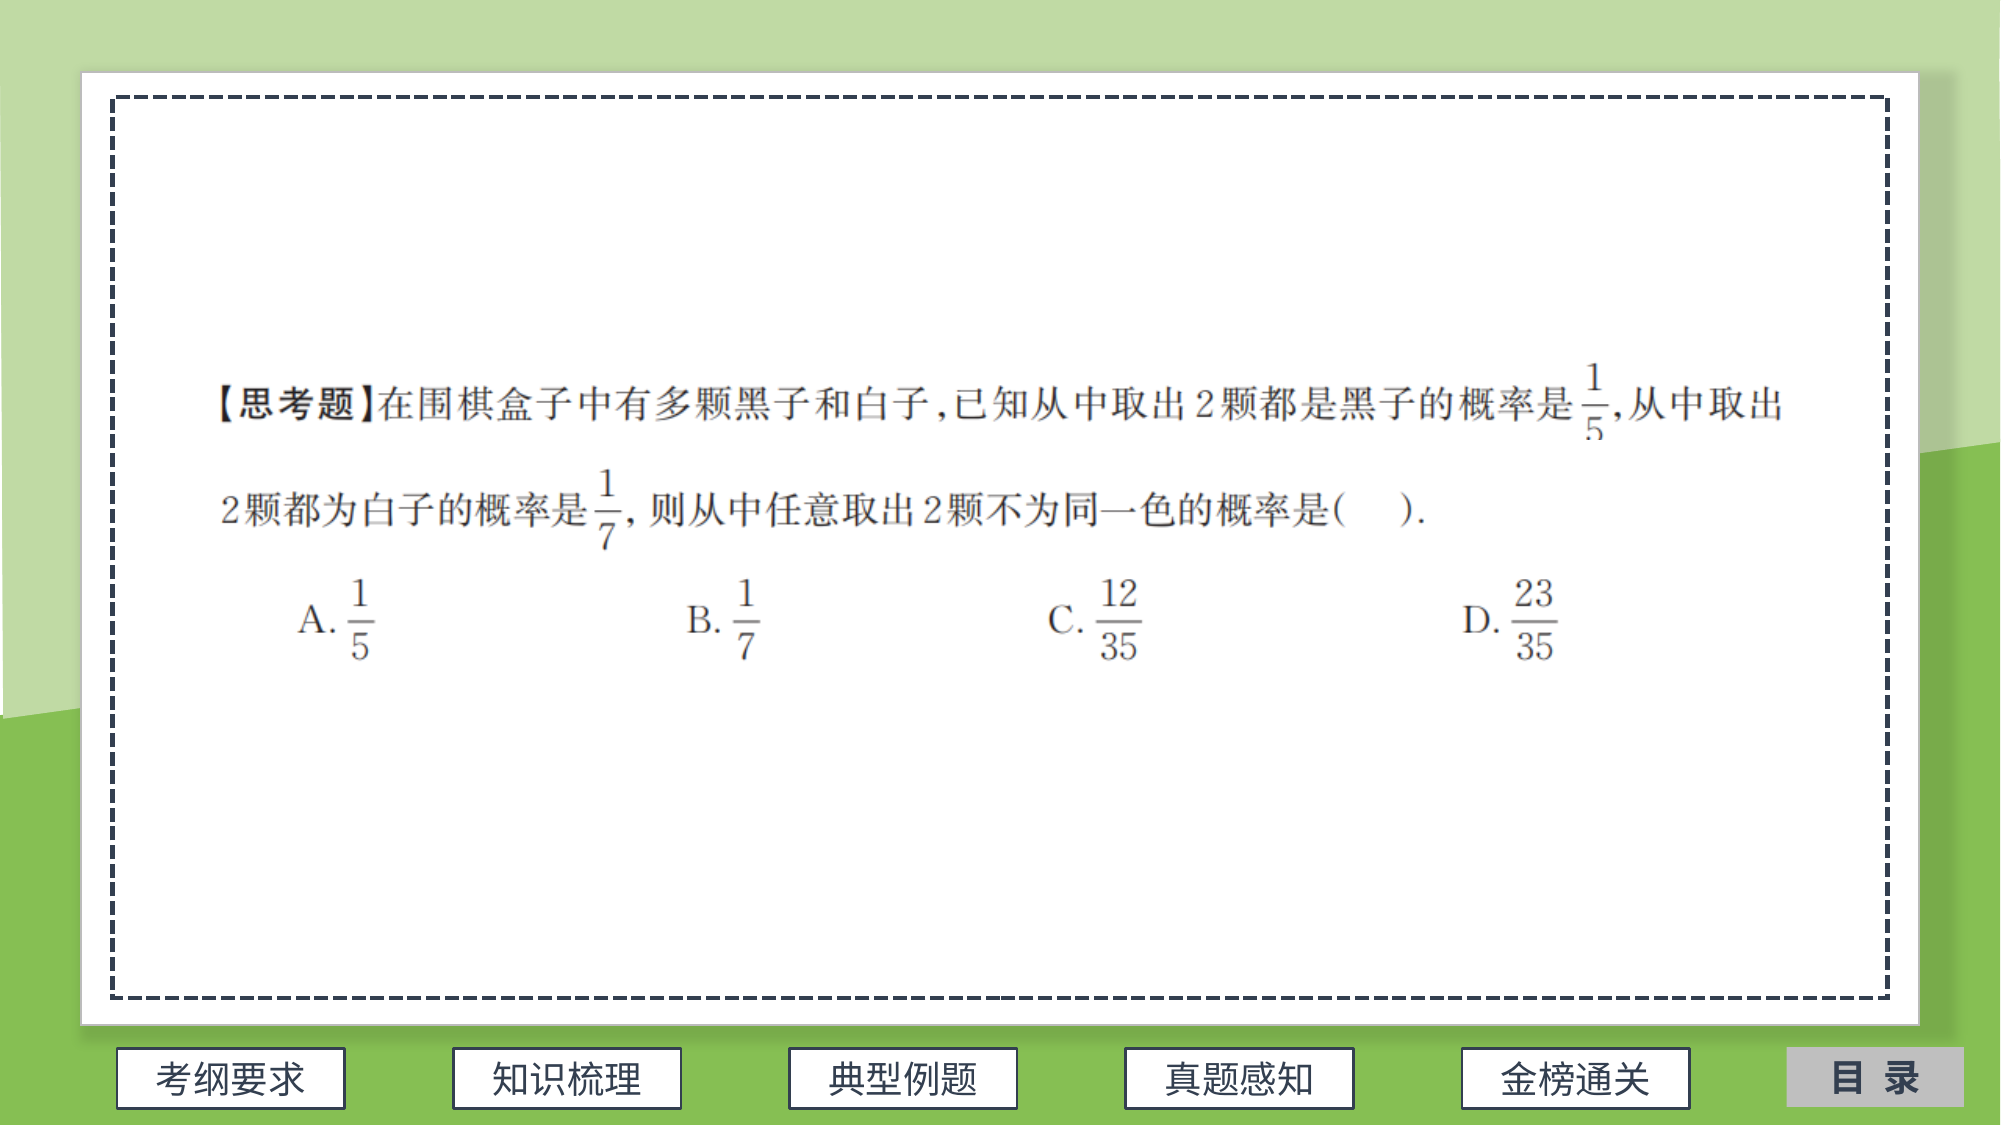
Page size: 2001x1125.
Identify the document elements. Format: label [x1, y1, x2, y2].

picture [210, 348, 1790, 680]
